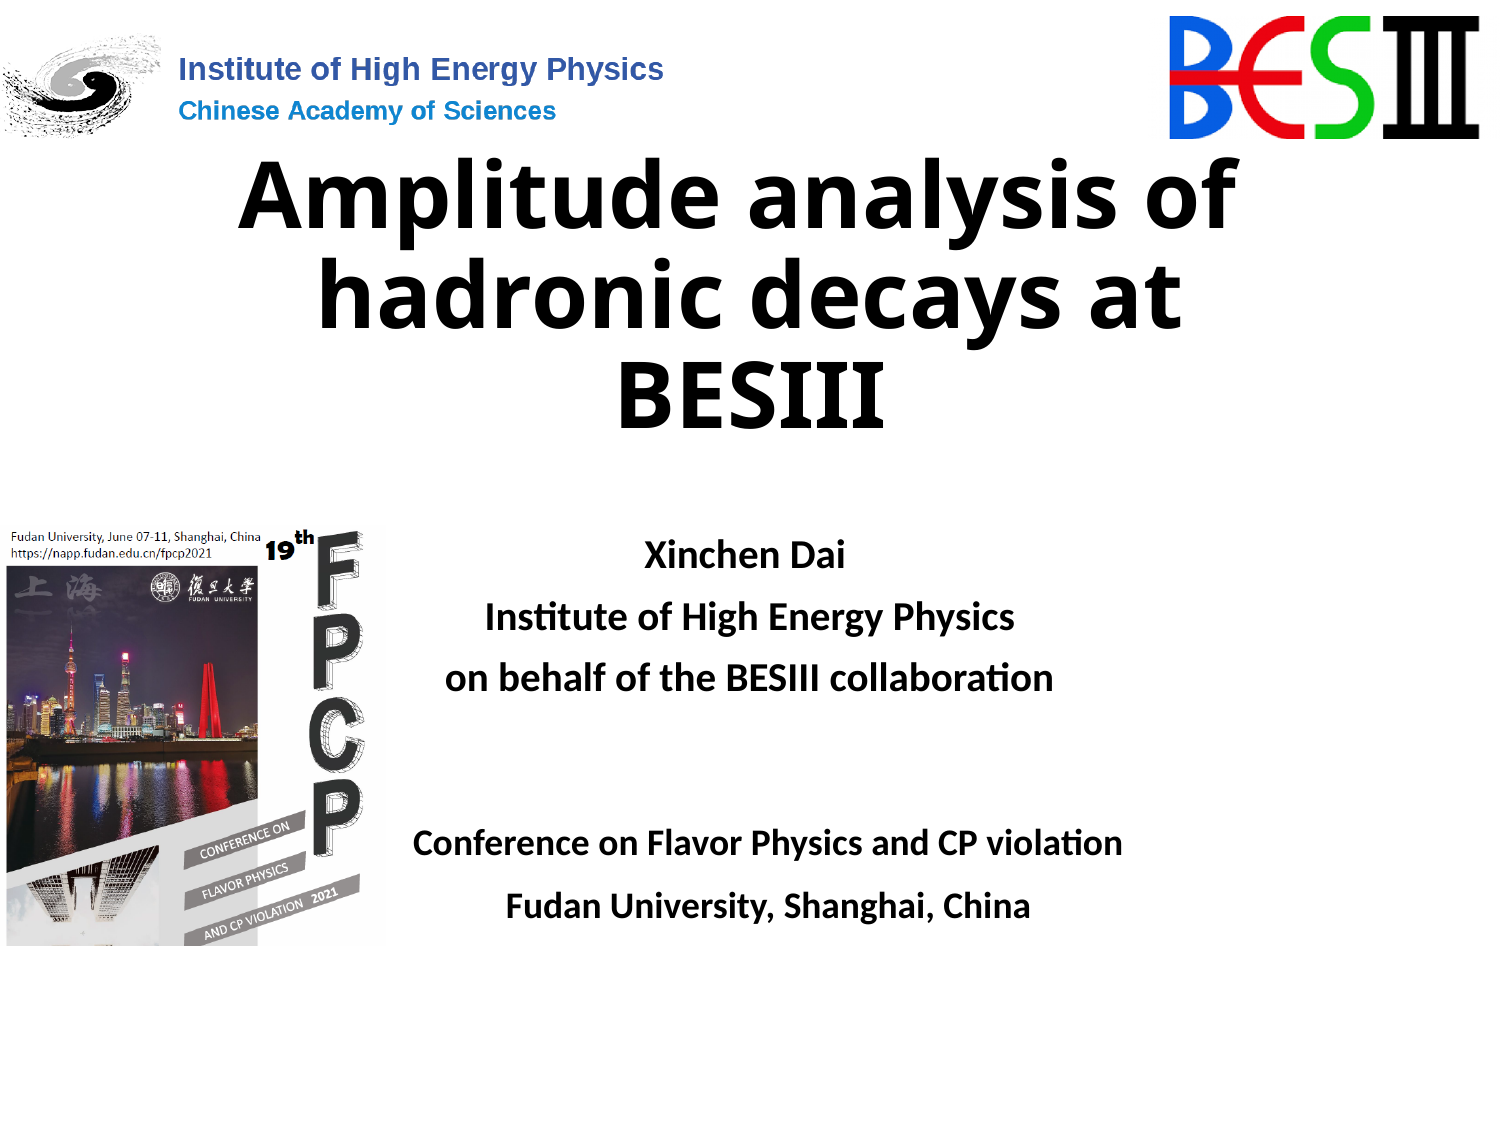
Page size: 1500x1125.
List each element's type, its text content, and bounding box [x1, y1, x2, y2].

subtitle Xinchen Dai Institute of High Energy Physics on behalf of the BESIII collaboration [398, 526, 1313, 708]
text_box Conference on Flavor Physics and CP violation [398, 817, 1332, 880]
text_box Fudan University, Shanghai, China [398, 880, 1332, 946]
picture [0, 525, 398, 946]
picture [1148, 16, 1500, 139]
picture [0, 33, 663, 139]
